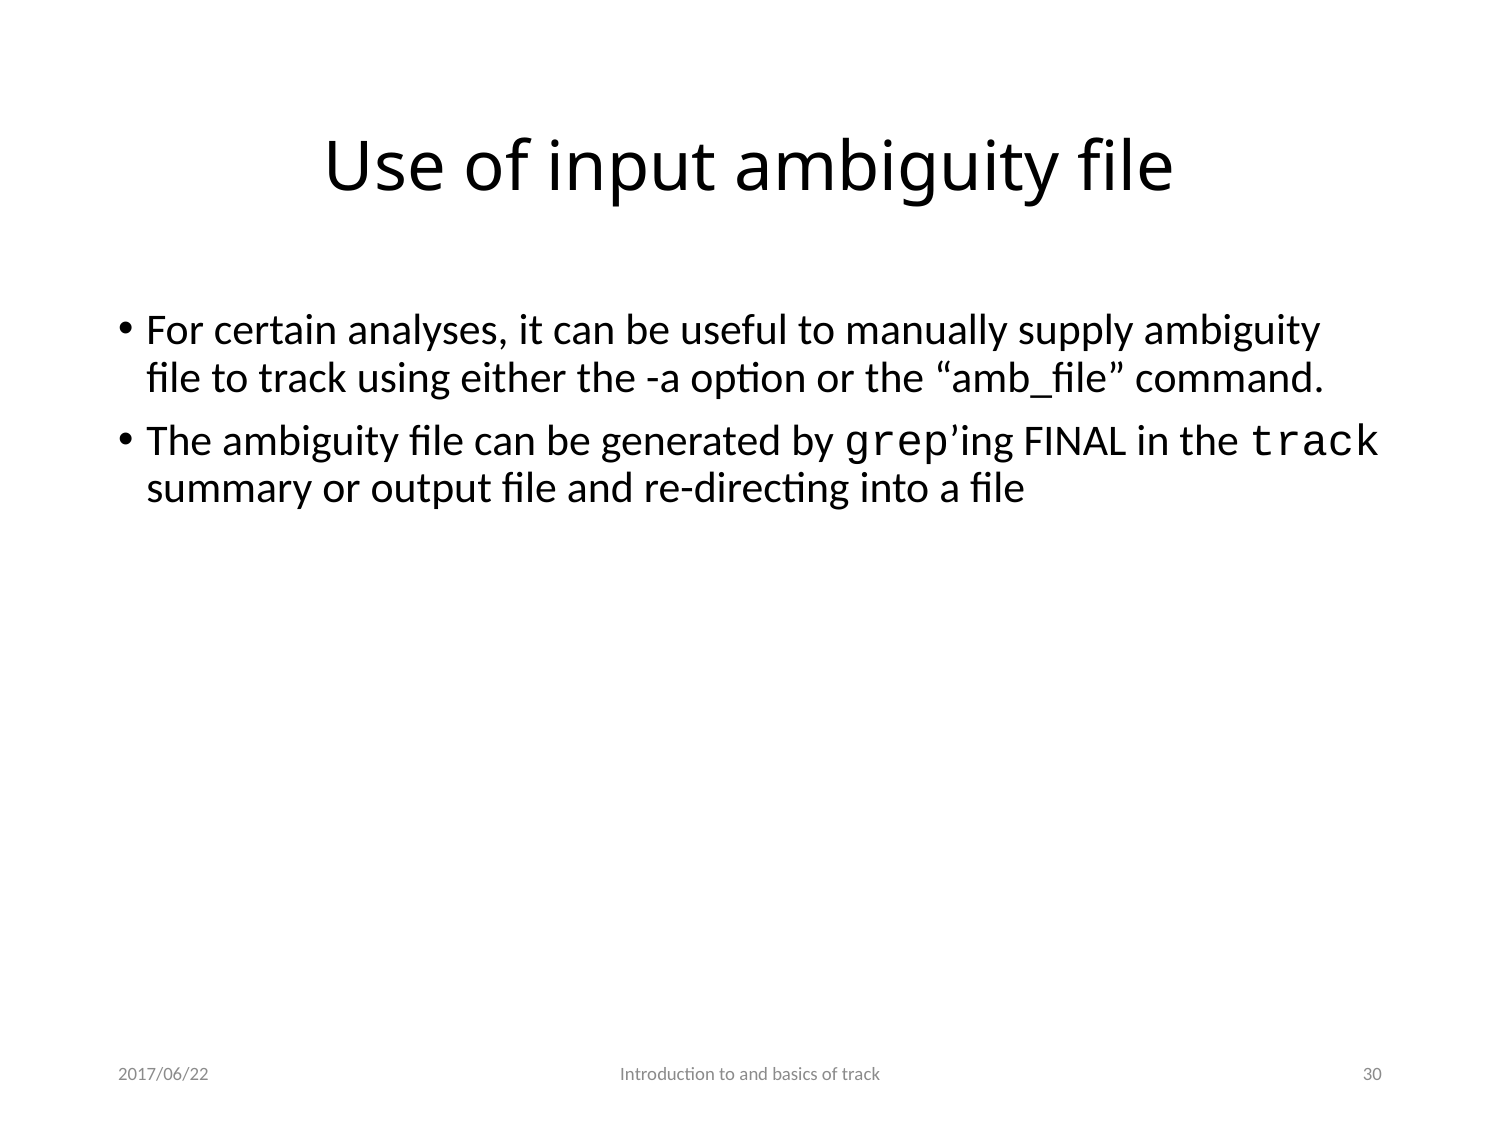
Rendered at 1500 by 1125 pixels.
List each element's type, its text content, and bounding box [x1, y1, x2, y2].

slide_number 29 [1059, 1042, 1397, 1103]
list For certain analyses, it can be useful to manually supply ambiguity file to track using either the -a option or the “amb_file” command. The ambiguity file can be generated by grep’ing FINAL in the track summary or output file and re-directing into a file [103, 299, 1397, 1014]
footer Introduction to and basics of track [496, 1042, 1004, 1103]
title Use of input ambiguity file [103, 59, 1397, 278]
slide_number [103, 1042, 441, 1103]
